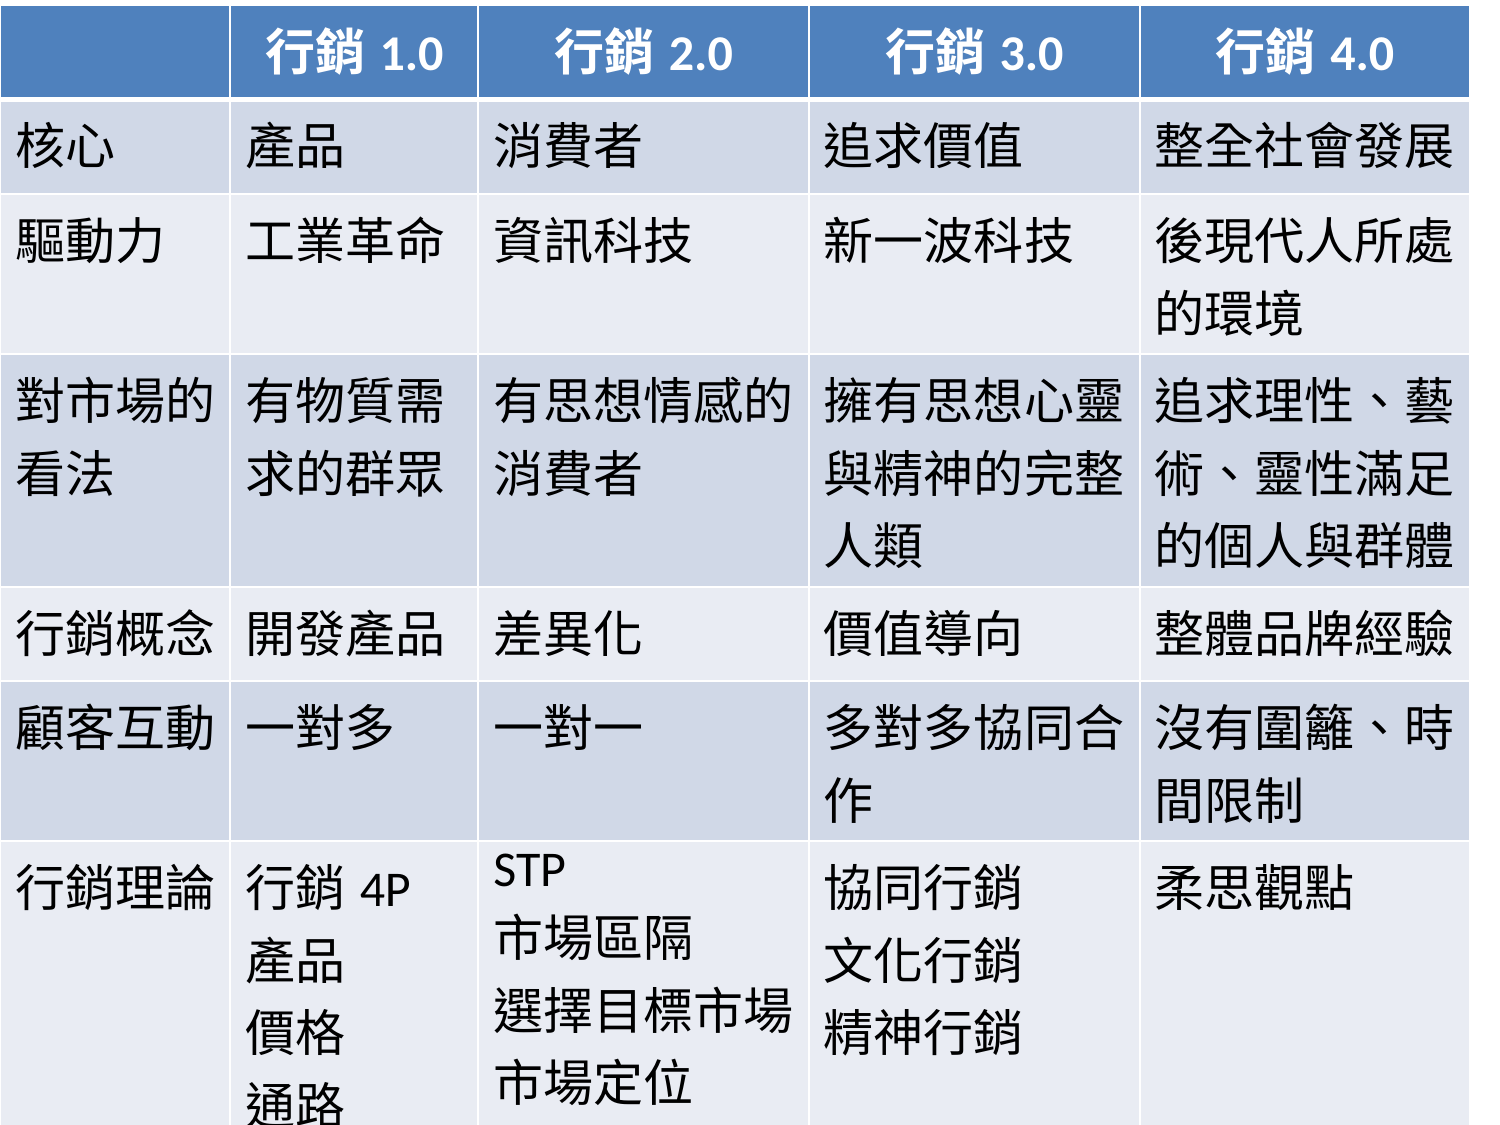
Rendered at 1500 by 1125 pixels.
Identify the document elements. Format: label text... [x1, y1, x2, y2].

table_cell STP 市場區隔 選擇目標市場 市場定位 [479, 842, 808, 1125]
table_cell 柔思觀點 [1141, 842, 1469, 1125]
table_cell 行銷4P 產品 價格 通路 推廣 [231, 842, 477, 1125]
table_cell 一對多 [231, 682, 477, 840]
table_cell 整全社會發展 [1141, 102, 1469, 193]
table_cell 顧客互動 [1, 682, 229, 840]
table_cell 一對一 [479, 682, 808, 840]
table_header 行銷3.0 [810, 6, 1139, 97]
table_cell 後現代人所處的環境 [1141, 195, 1469, 353]
table_cell 驅動力 [1, 195, 229, 353]
table_cell 協同行銷 文化行銷 精神行銷 [810, 842, 1139, 1125]
table_cell 對市場的看法 [1, 355, 229, 586]
table_cell 核心 [1, 102, 229, 193]
table_header 行銷2.0 [479, 6, 808, 97]
table_cell 沒有圍籬、時間限制 [1141, 682, 1469, 840]
table_cell 多對多協同合作 [810, 682, 1139, 840]
table_cell 整體品牌經驗 [1141, 588, 1469, 680]
table_cell 追求價值 [810, 102, 1139, 193]
table_cell 追求理性、藝術、靈性滿足的個人與群體 [1141, 355, 1469, 586]
table_cell 價值導向 [810, 588, 1139, 680]
table_header [1, 6, 229, 97]
table_cell 行銷概念 [1, 588, 229, 680]
table_cell 擁有思想心靈與精神的完整人類 [810, 355, 1139, 586]
table_header 行銷1.0 [231, 6, 477, 97]
table_cell 新一波科技 [810, 195, 1139, 353]
table_cell 消費者 [479, 102, 808, 193]
table_cell 有思想情感的消費者 [479, 355, 808, 586]
table_cell 資訊科技 [479, 195, 808, 353]
table_header 行銷4.0 [1141, 6, 1469, 97]
table_cell 差異化 [479, 588, 808, 680]
table_cell 行銷理論 [1, 842, 229, 1125]
table_cell 有物質需求的群眾 [231, 355, 477, 586]
table_cell 工業革命 [231, 195, 477, 353]
table_cell 產品 [231, 102, 477, 193]
table_cell 開發產品 [231, 588, 477, 680]
